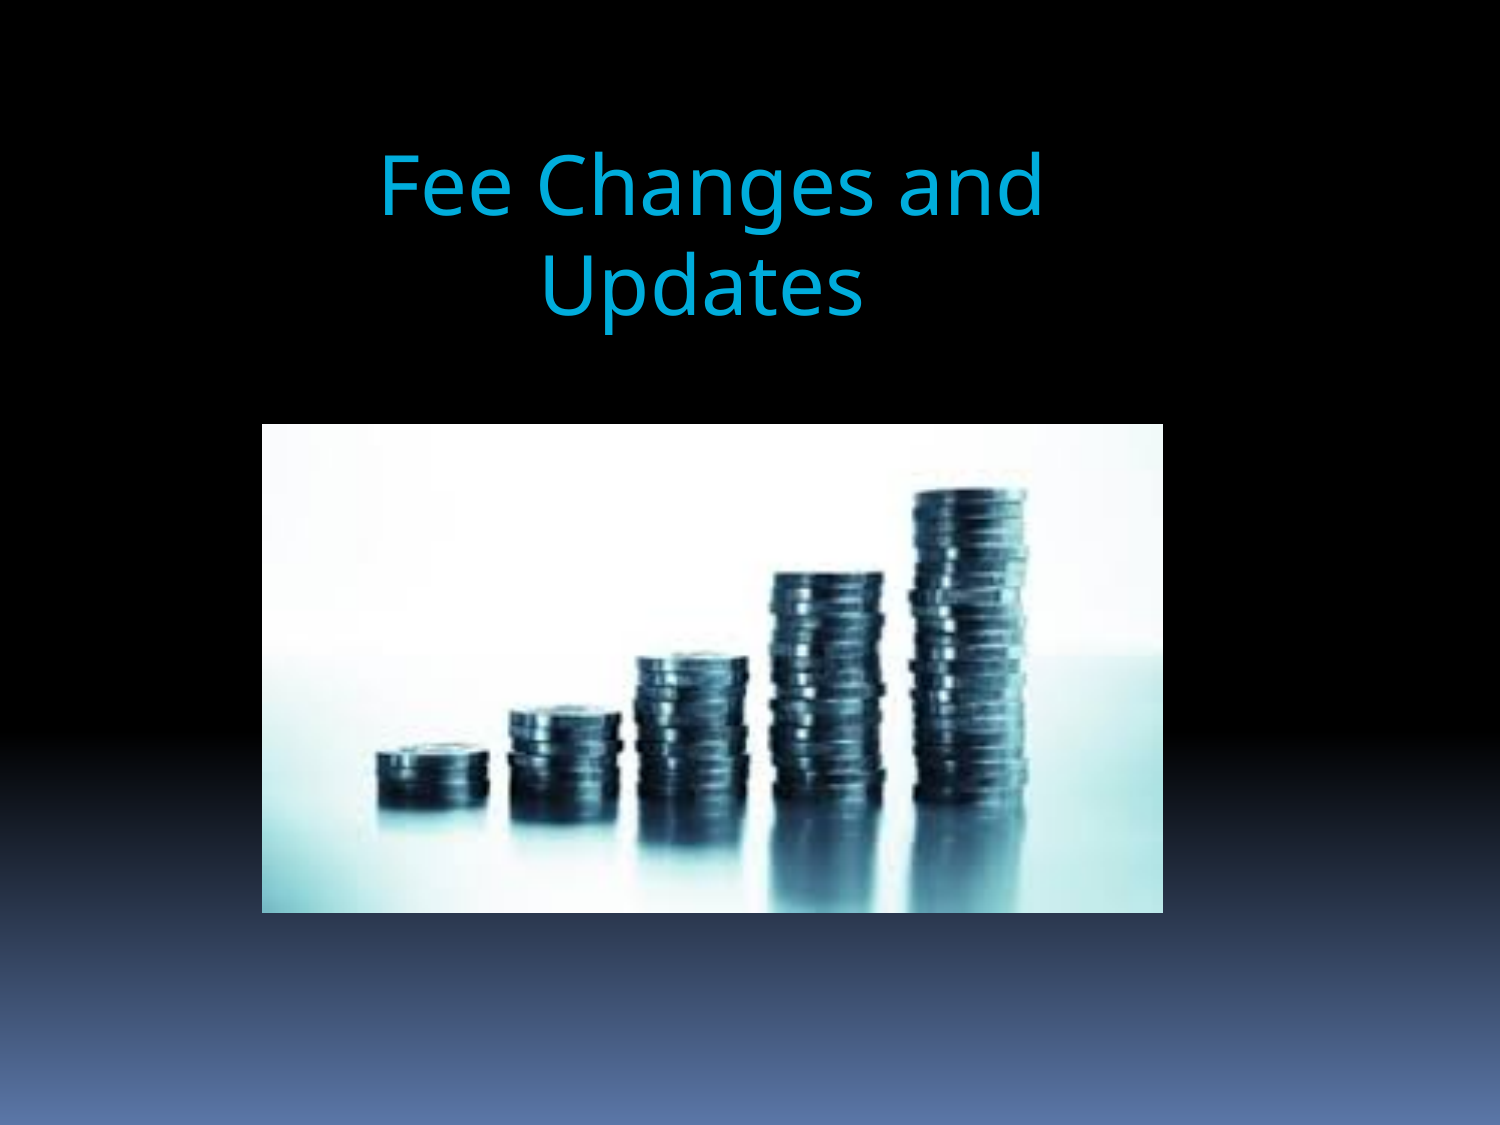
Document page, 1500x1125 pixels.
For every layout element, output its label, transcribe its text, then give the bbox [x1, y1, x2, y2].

text_box Fee Changes and Updates [193, 124, 1232, 340]
picture [261, 424, 1163, 913]
